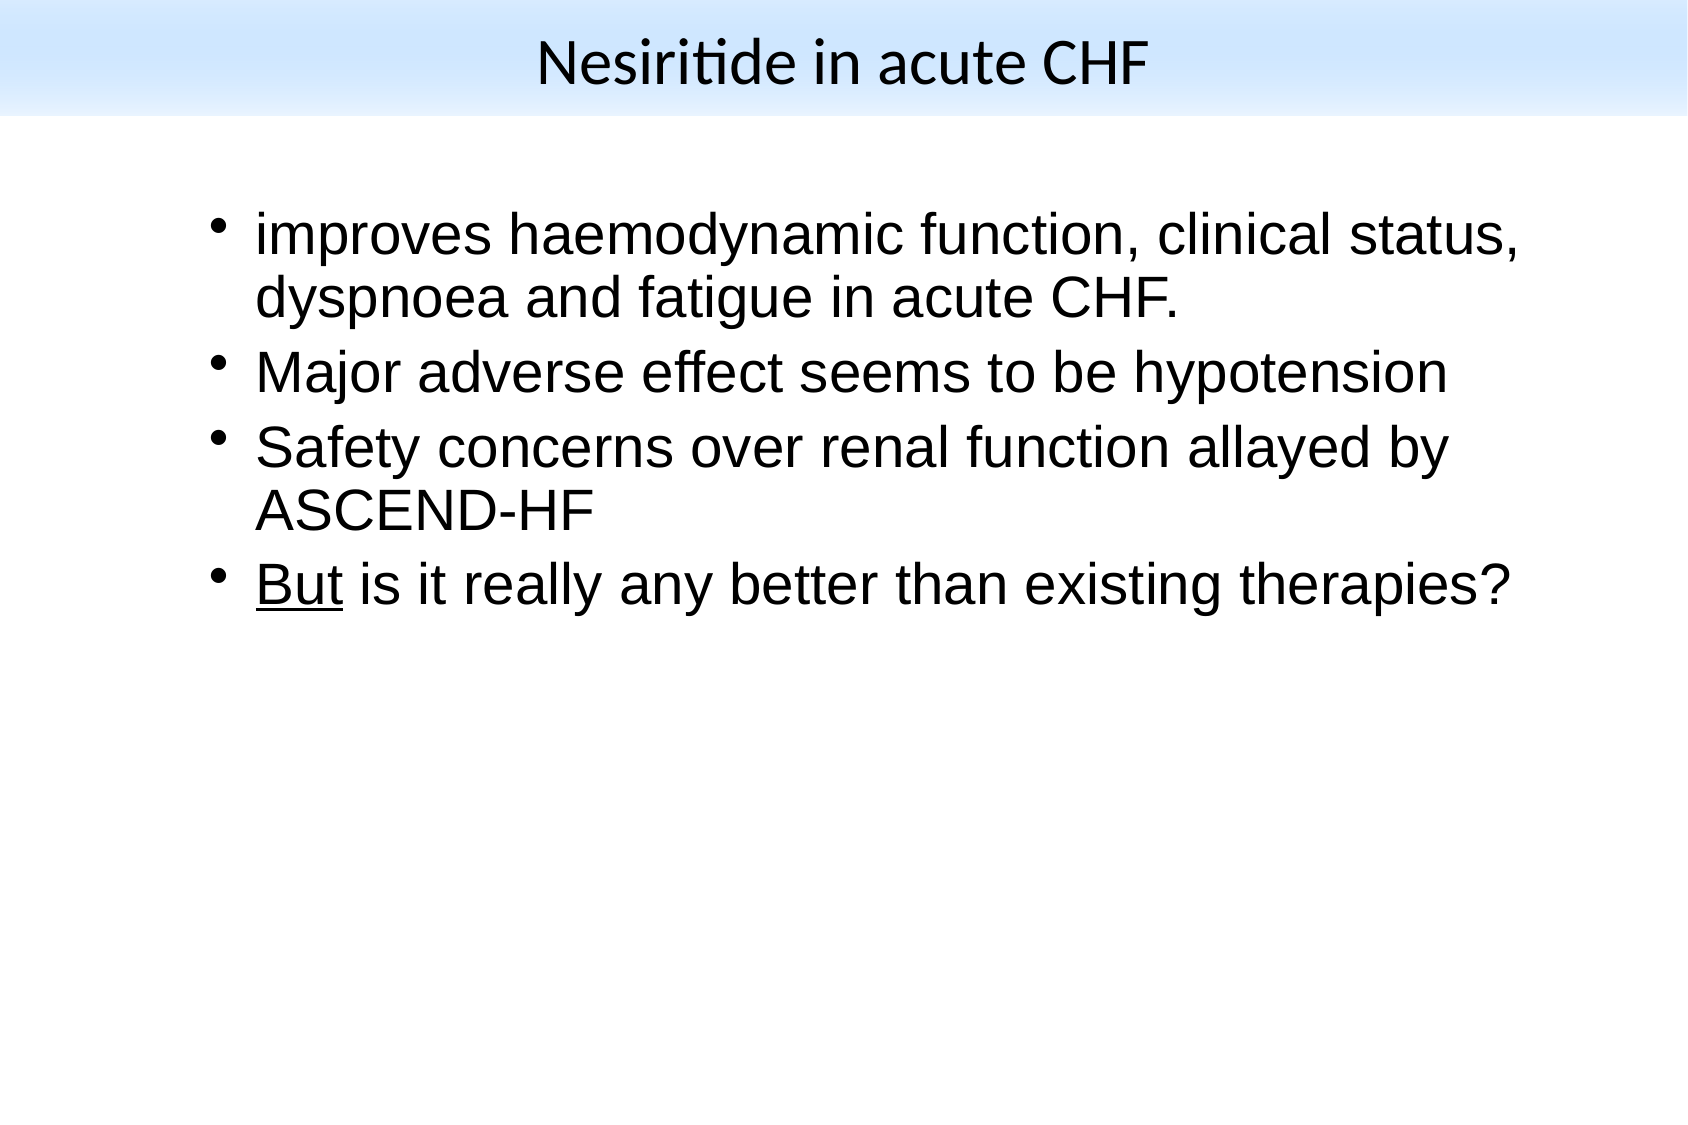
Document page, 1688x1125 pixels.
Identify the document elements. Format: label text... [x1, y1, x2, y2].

title Nesiritide in acute CHF [0, 0, 1688, 116]
list improves haemodynamic function, clinical status, dyspnoea and fatigue in acute CHF. Major adverse effect seems to be hypotension Safety concerns over renal function allayed by ASCEND-HF But is it really any better than existing therapies? [118, 196, 1582, 1001]
